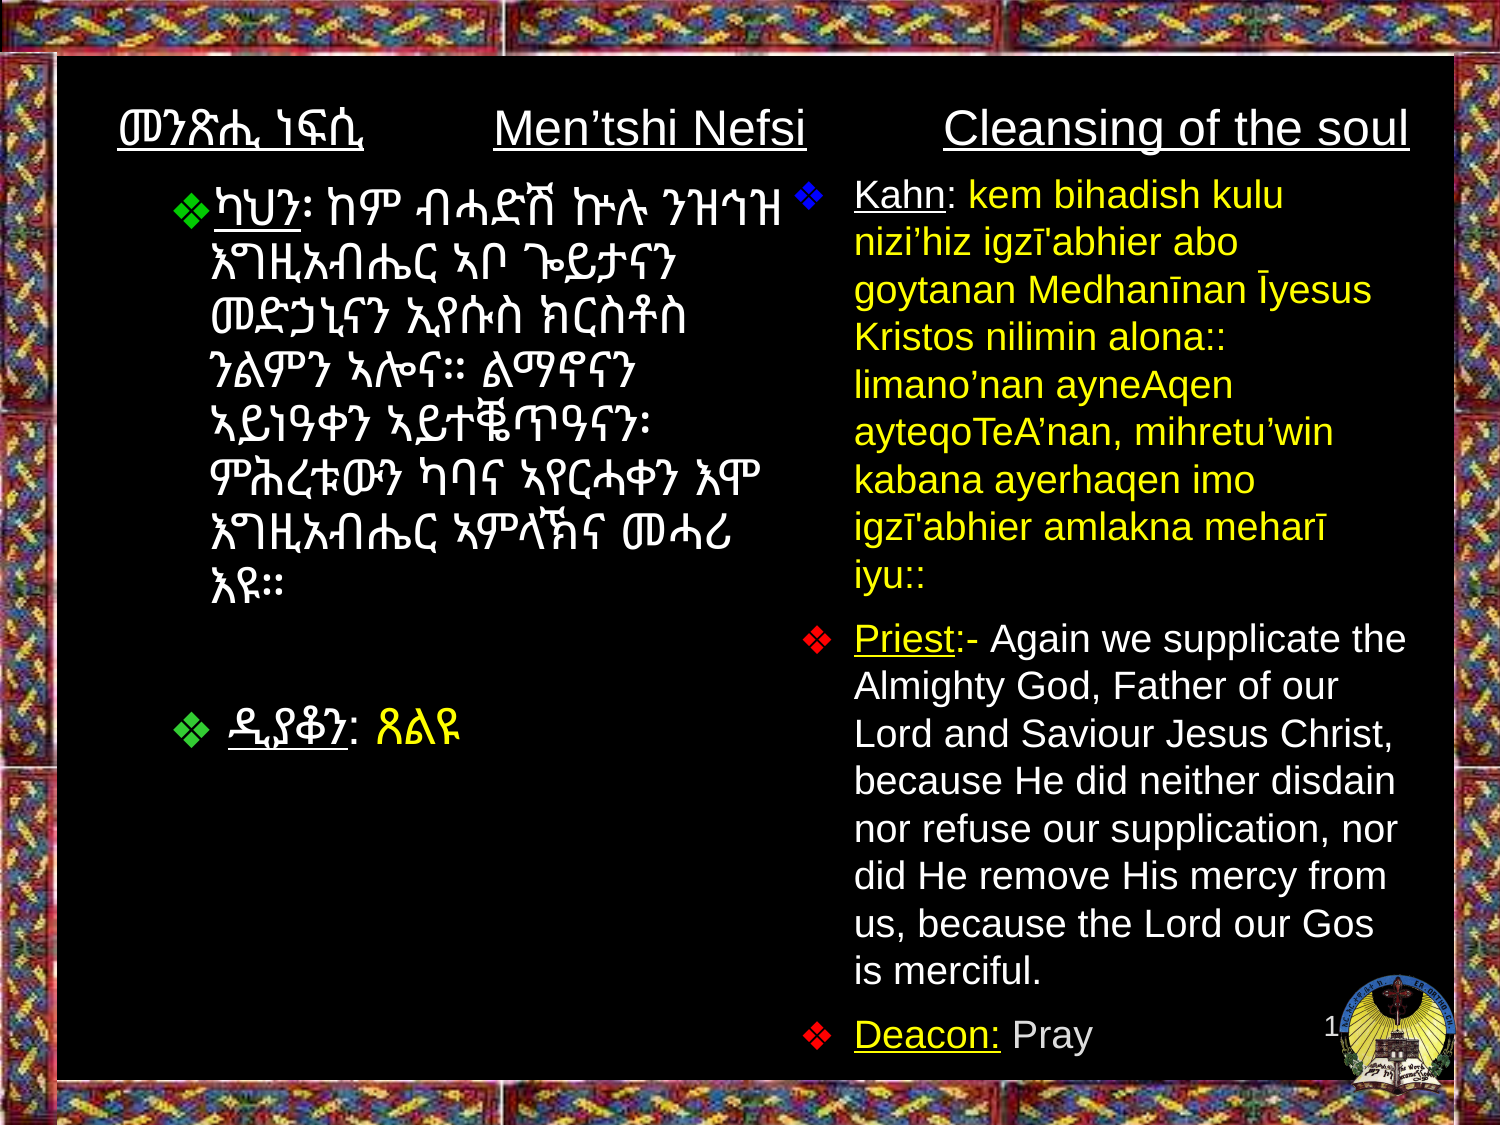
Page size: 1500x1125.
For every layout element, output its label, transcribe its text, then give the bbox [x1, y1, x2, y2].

title መንጽሒ ነፍሲ Men’tshi Nefsi Cleansing of the soul [95, 80, 1446, 179]
picture [0, 0, 1500, 1125]
text_box 149 [1074, 987, 1333, 1063]
list ካህን፡ ከም ብሓድሽ ኵሉ ንዝኅዝ እግዚአብሔር ኣቦ ጐይታናን መድኃኒናን ኢየሱስ ክርስቶስ ንልምን ኣሎና። ልማኖናን ኣይነዓቀን ኣይተቘጥዓናን፡ ምሕረቱውን ካባና ኣየርሓቀን እሞ እግዚአብሔር ኣምላኽና መሓሪ እዩ። ዲያቆን: ጸልዩ [137, 179, 800, 918]
list Kahn: kem bihadish kulu nizi’hiz igzī'abhier abo goytanan Medhanīnan Īyesus Kristos nilimin alona:: limano’nan ayneAqen ayteqoTeA’nan, mihretu’win kabana ayerhaqen imo igzī'abhier amlakna meharī iyu:: Priest:- Again we supplicate the Almighty God, Father of our Lord and Saviour Jesus Christ, because He did neither disdain nor refuse our supplication, nor did He remove His mercy from us, because the Lord our Gos is merciful. Deacon: Pray [762, 179, 1425, 897]
